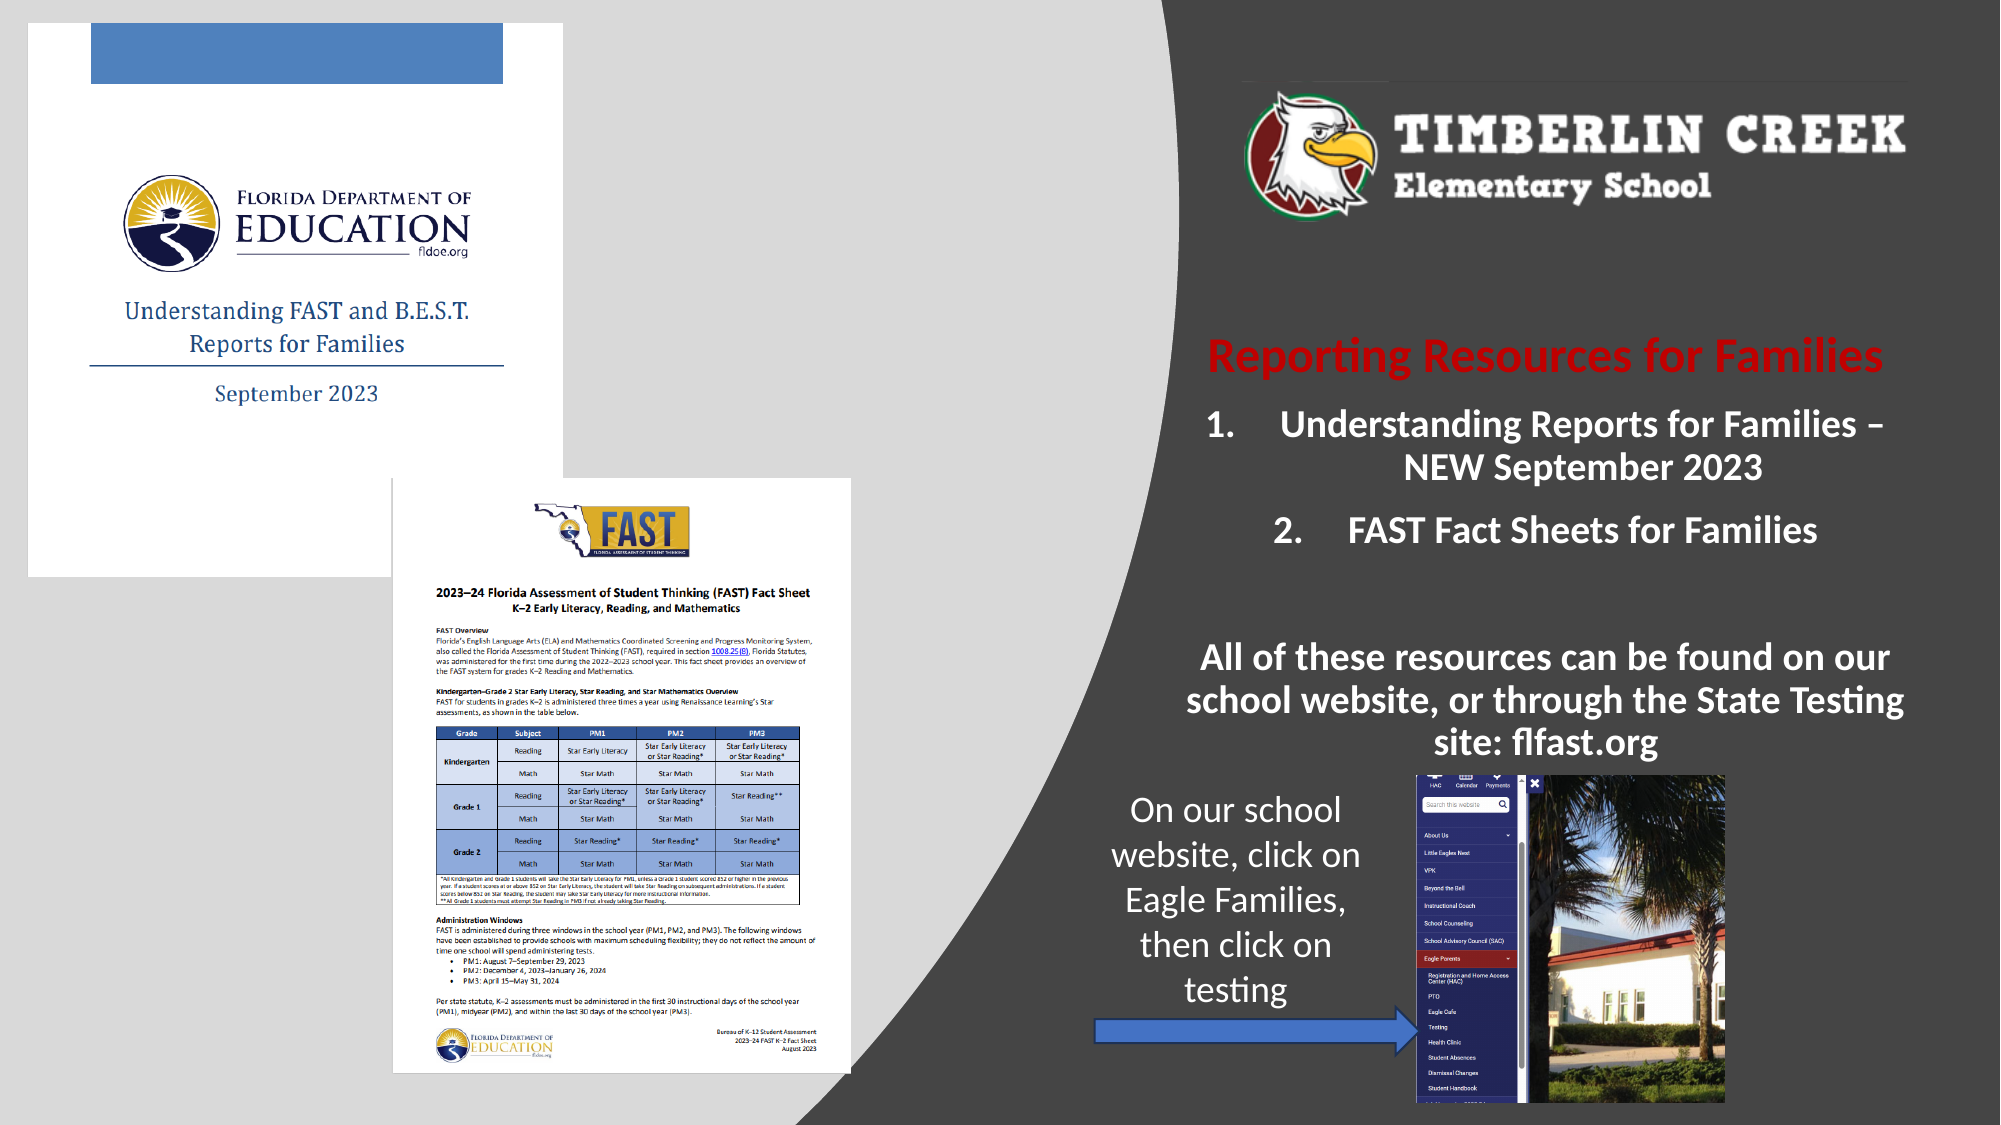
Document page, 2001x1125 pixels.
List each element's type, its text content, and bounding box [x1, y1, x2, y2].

picture [1235, 81, 1911, 234]
text_box [0, 0, 1181, 1125]
picture [27, 23, 851, 1074]
text_box [1093, 1004, 1416, 1058]
subtitle Reporting Resources for Families Understanding Reports for Families – NEW September 2023 FAST Fact Sheets for Families All of these resources can be found on our school website, or through the State Testing site: flfast.org [1148, 321, 1943, 899]
picture [1416, 775, 1725, 1103]
text_box On our school website, click on Eagle Families, then click on testing [1088, 777, 1385, 1018]
